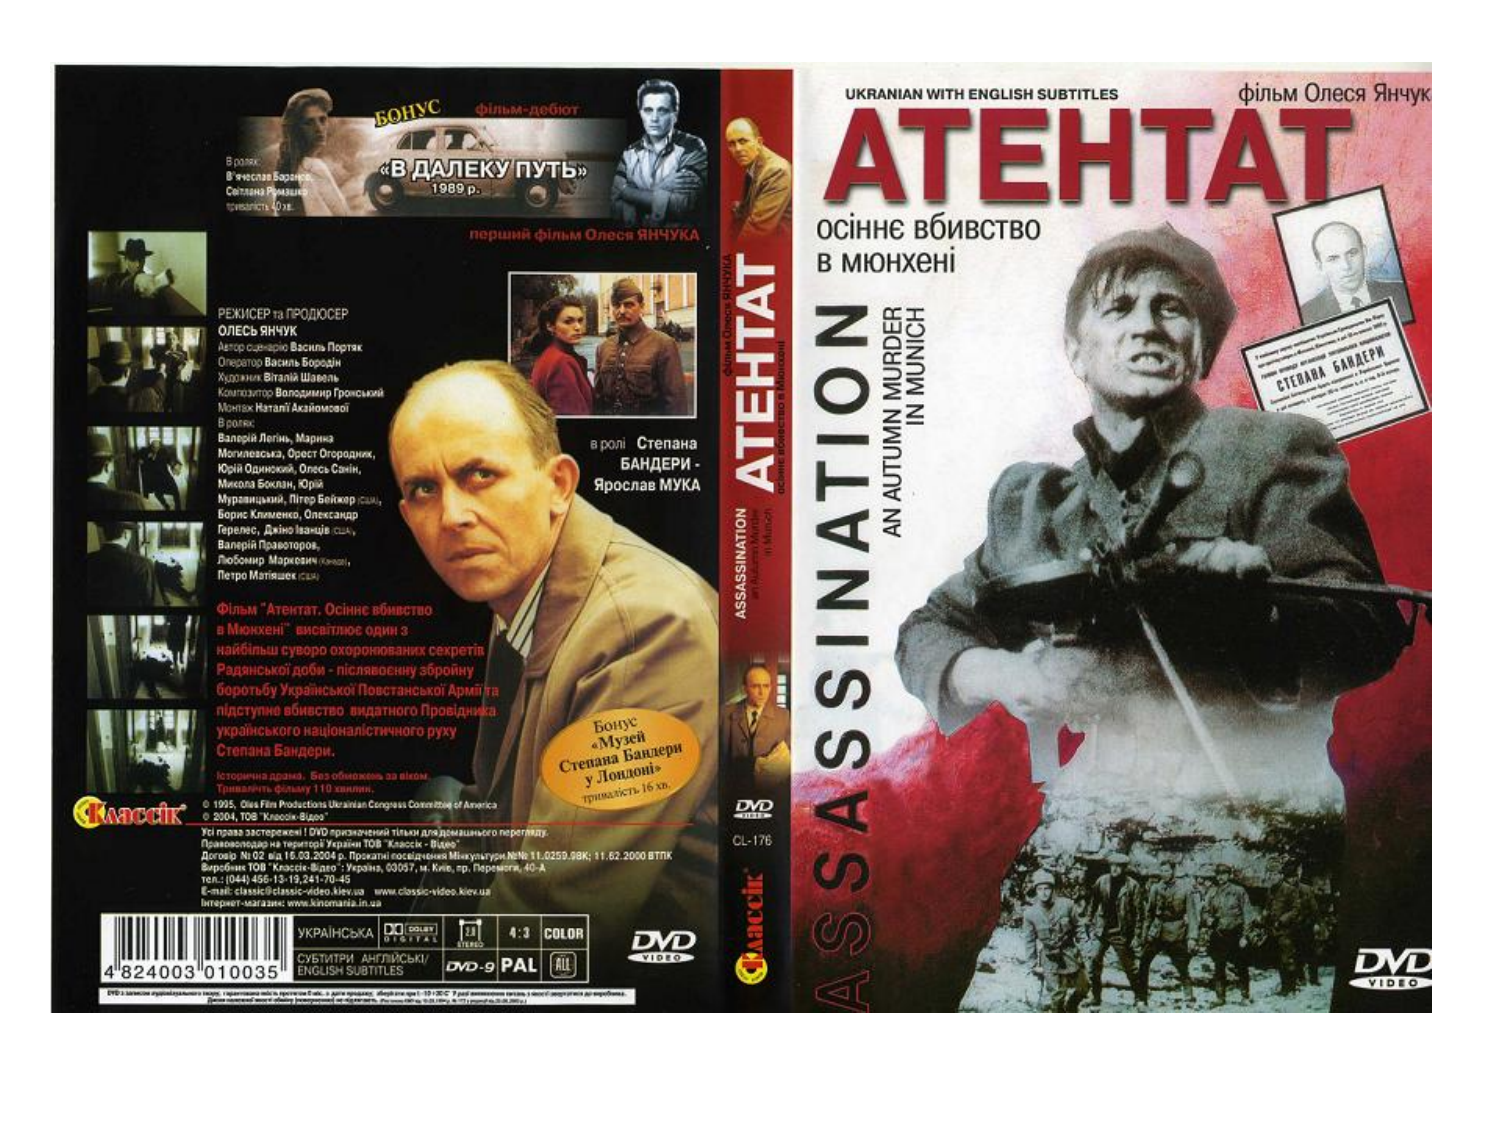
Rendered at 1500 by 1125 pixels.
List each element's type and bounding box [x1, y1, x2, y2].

picture [49, 62, 1432, 1013]
